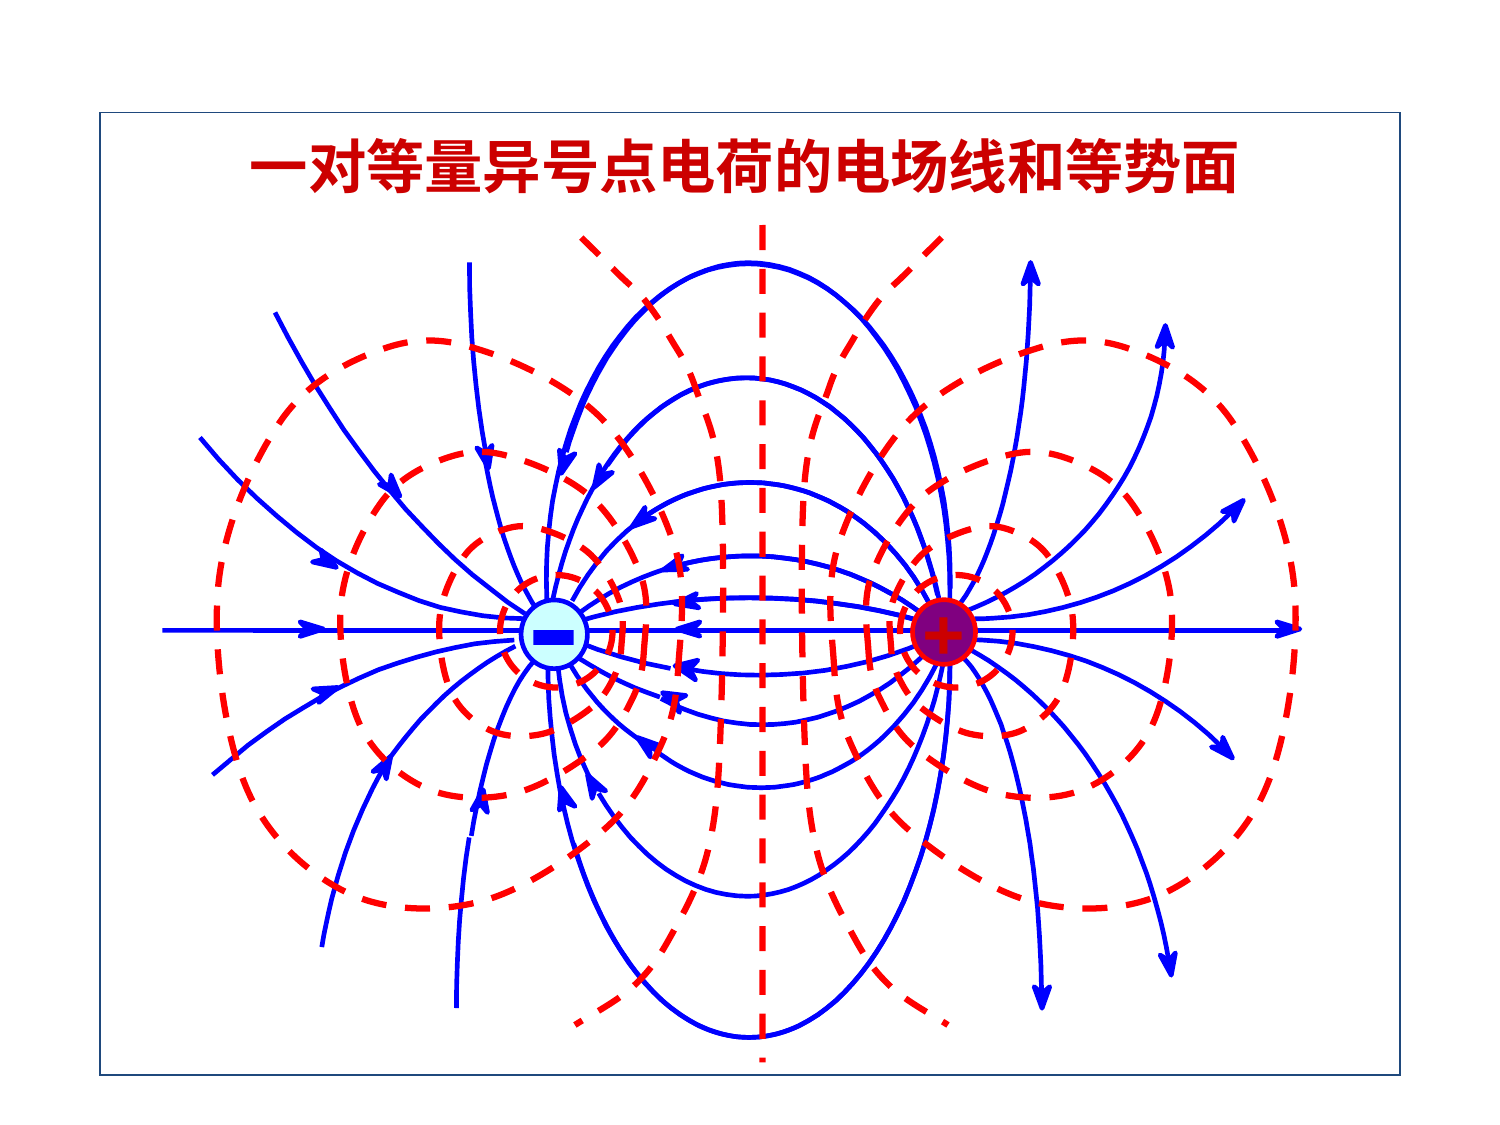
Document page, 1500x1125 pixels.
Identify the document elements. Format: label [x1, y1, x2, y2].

text_box [99, 60, 1401, 1076]
text_box [212, 224, 1301, 1063]
